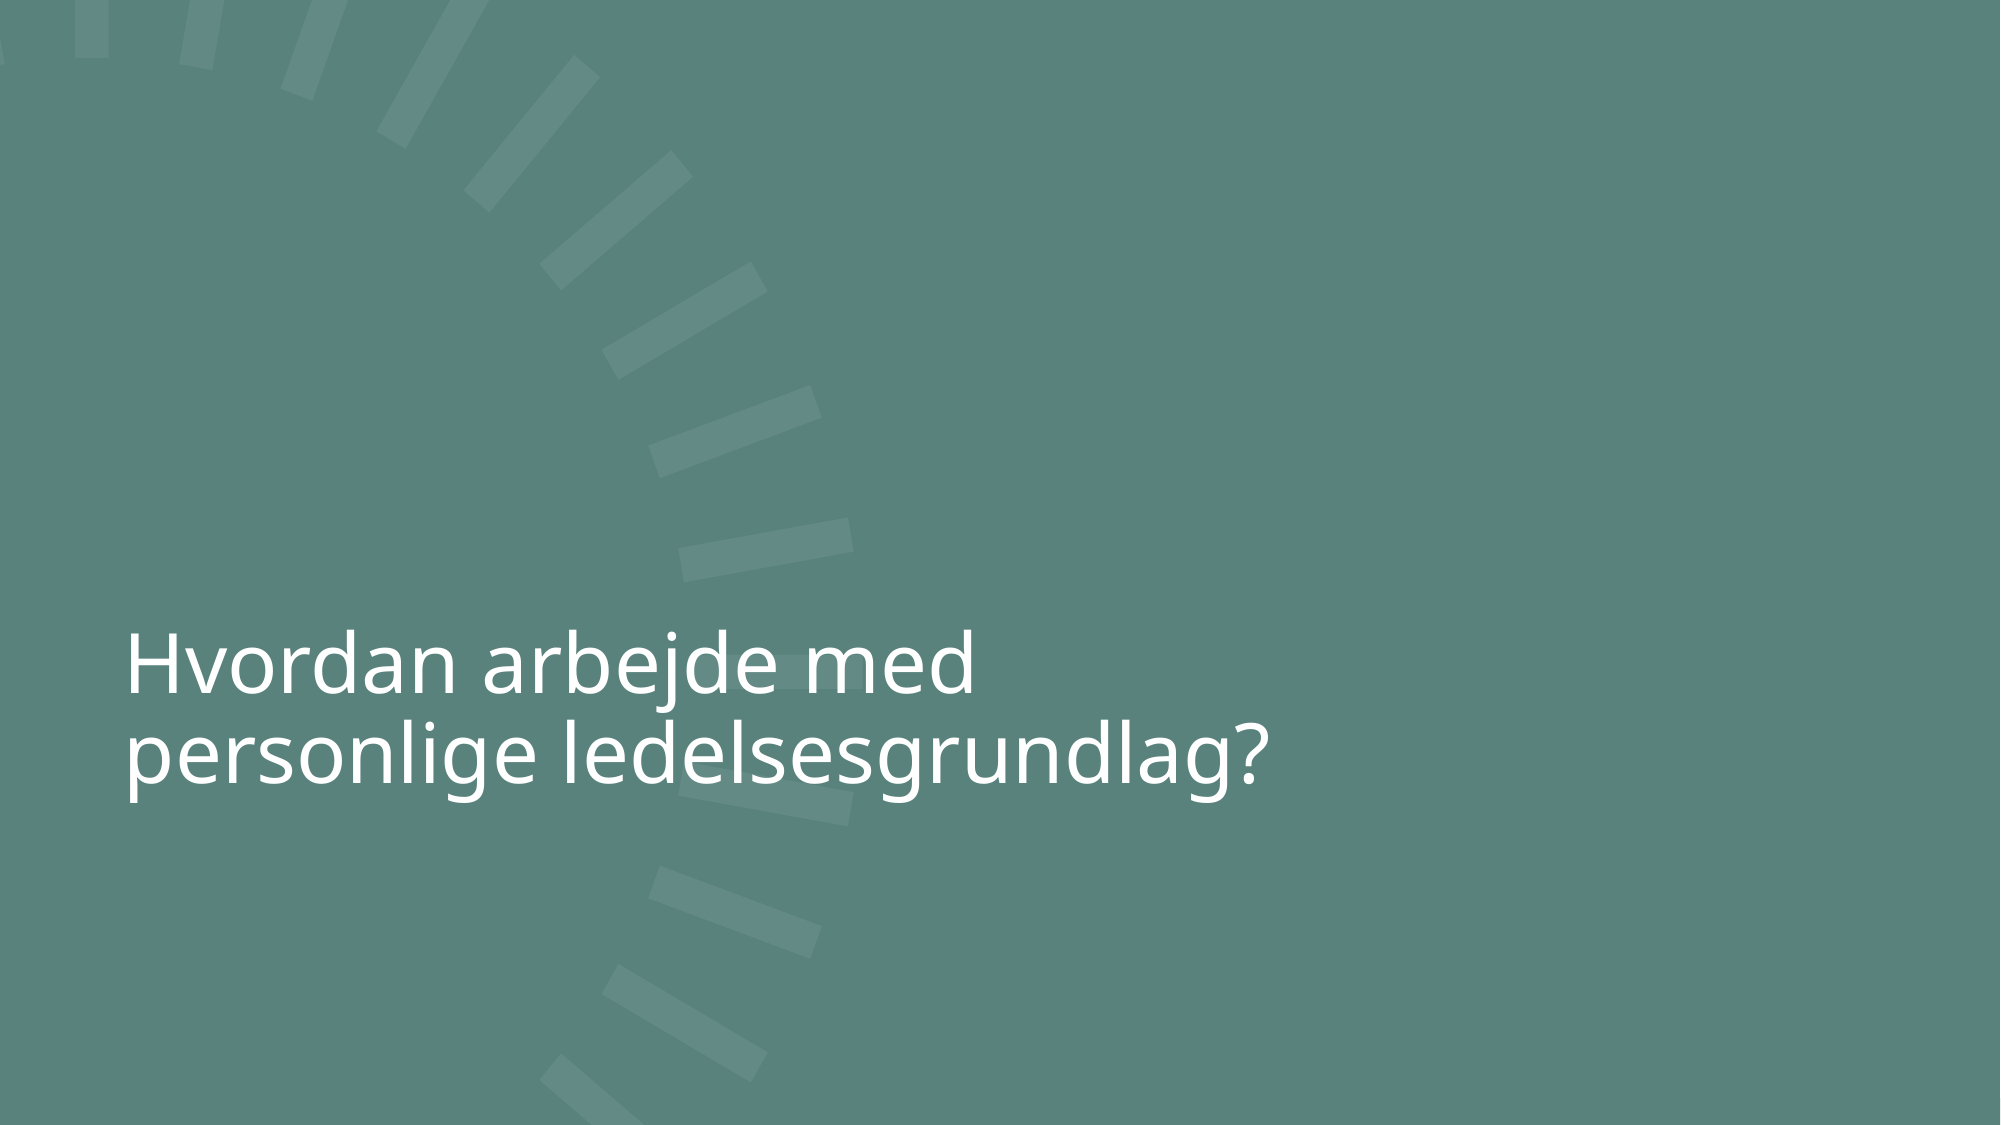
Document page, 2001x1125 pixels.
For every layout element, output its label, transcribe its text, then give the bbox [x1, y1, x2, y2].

title Hvordan arbejde med personlige ledelsesgrundlag? [108, 714, 1834, 809]
